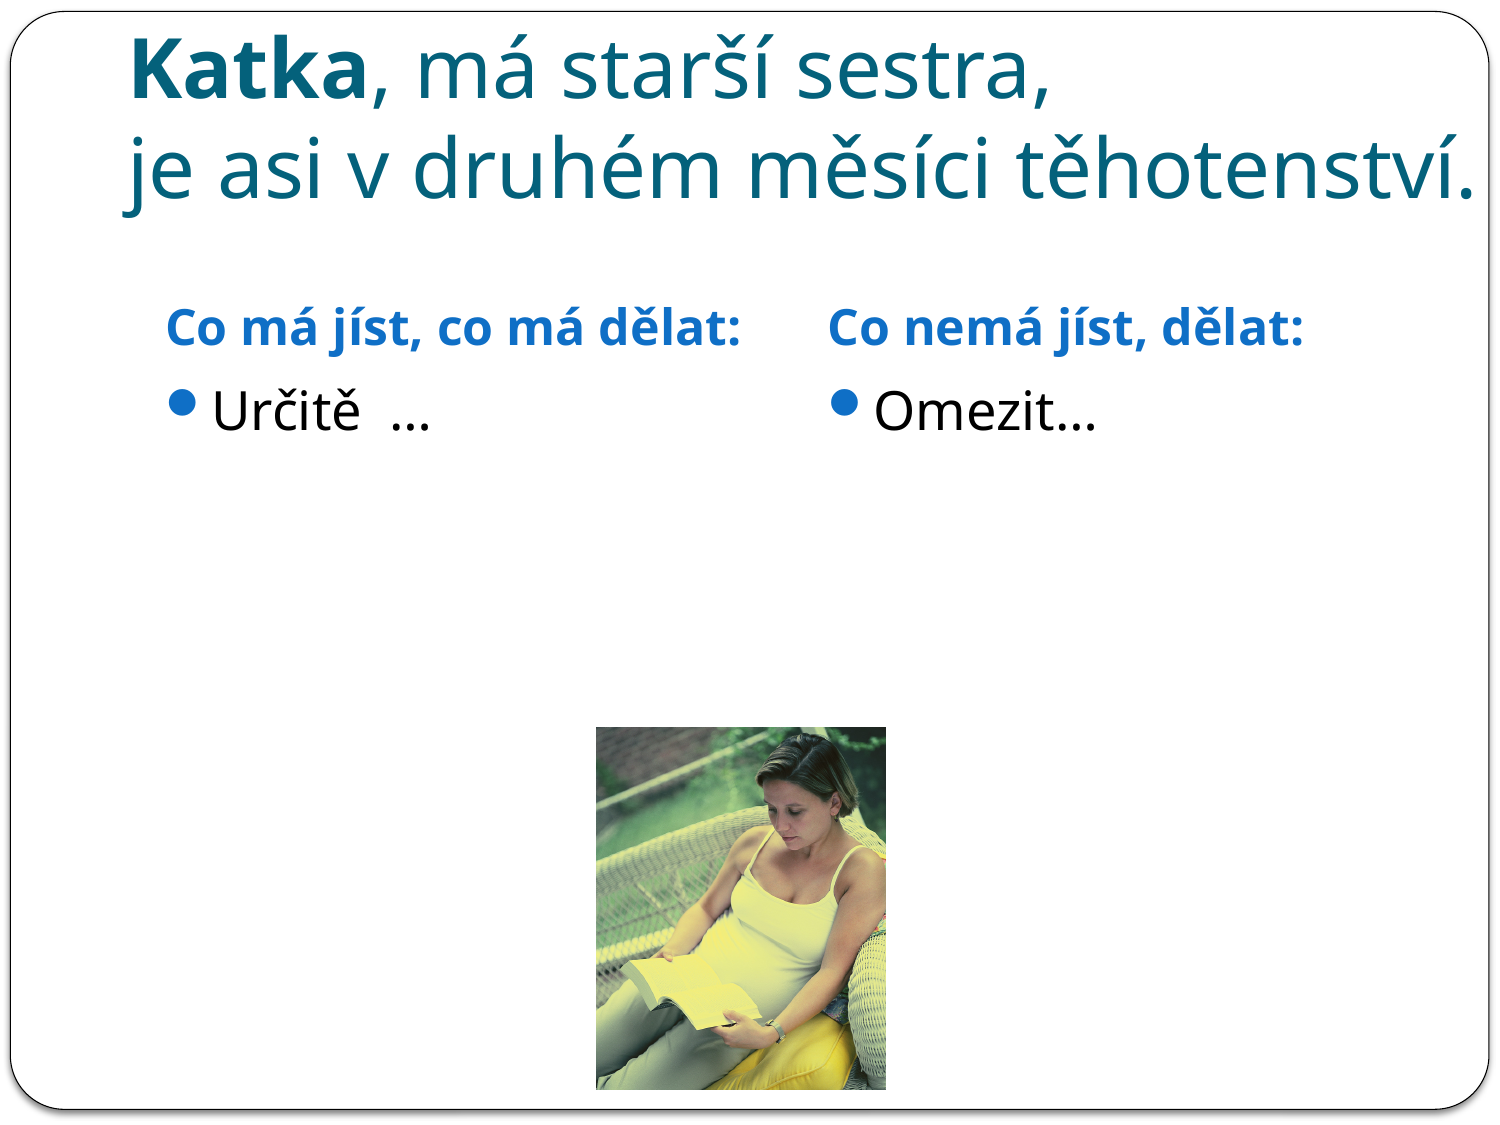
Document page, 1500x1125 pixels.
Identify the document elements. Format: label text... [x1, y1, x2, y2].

list Co má jíst, co má dělat: [149, 236, 763, 364]
picture [596, 727, 887, 1091]
title Katka, má starší sestra, je asi v druhém měsíci těhotenství. [111, 42, 1500, 231]
list Určitě … [149, 368, 763, 1007]
list Co nemá jíst, dělat: [811, 236, 1426, 364]
list Omezit… [812, 368, 1426, 1007]
